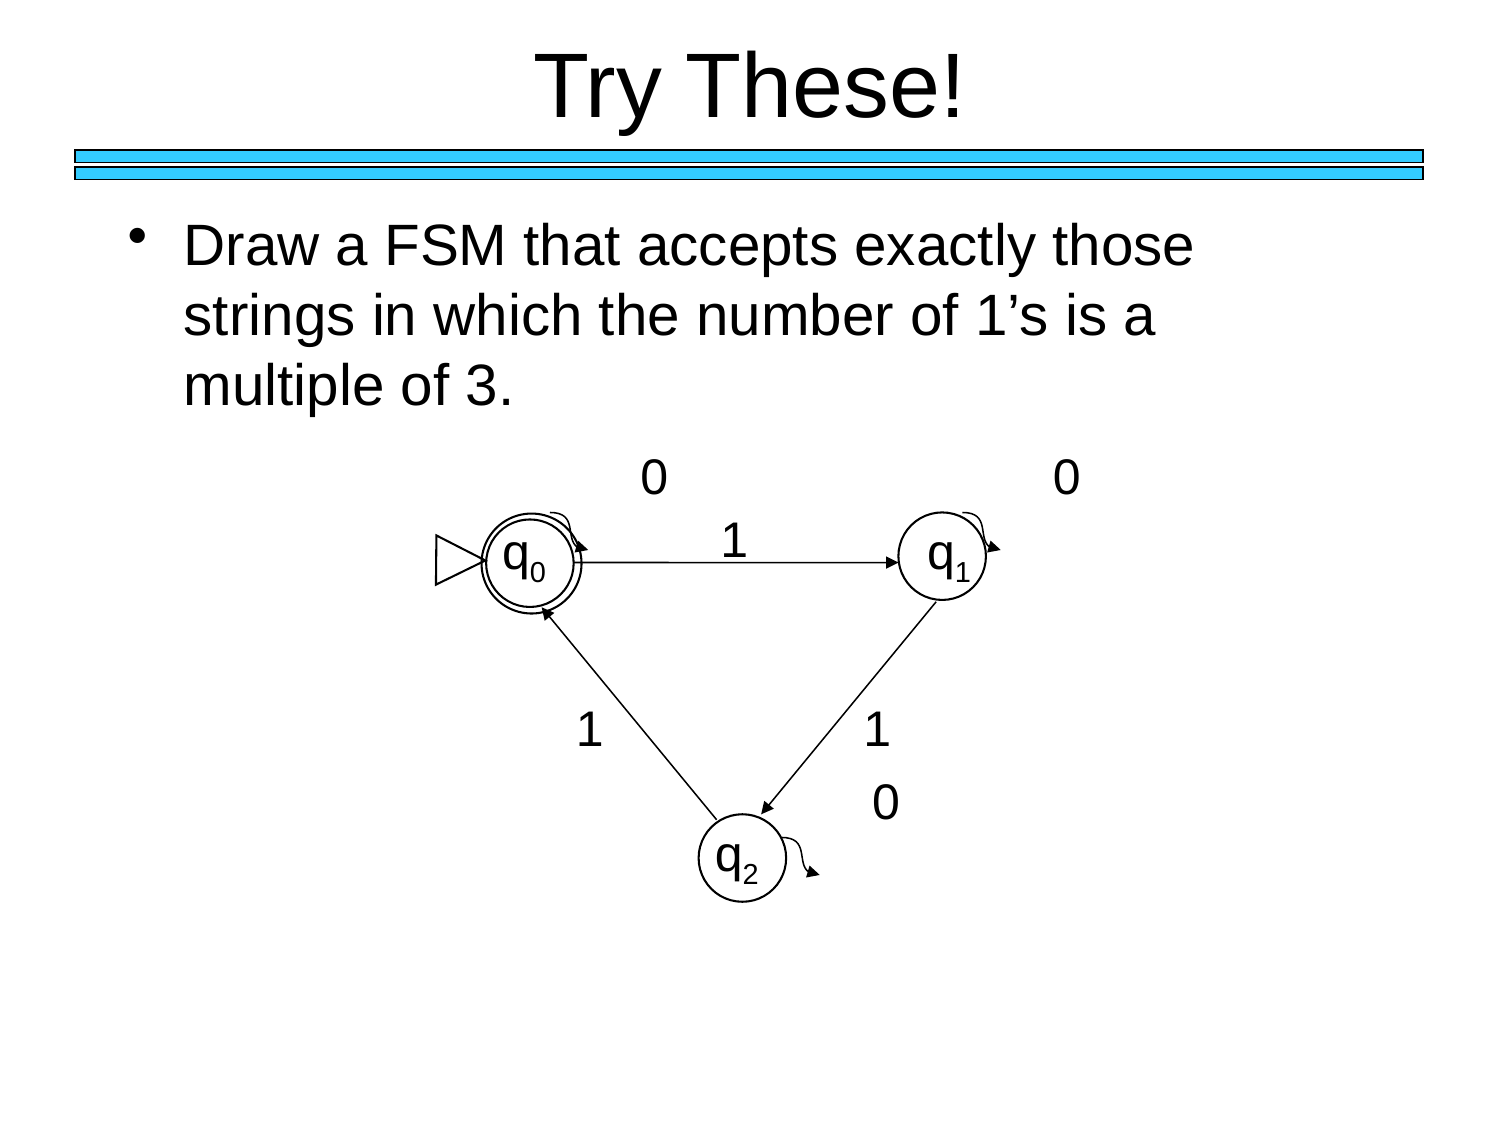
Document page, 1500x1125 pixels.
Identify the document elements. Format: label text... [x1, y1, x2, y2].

text_box q2 [700, 814, 774, 898]
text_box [74, 149, 1424, 180]
title Try These! [112, 0, 1388, 148]
text_box q1 [912, 512, 986, 596]
text_box [924, 596, 961, 600]
text_box 1 [705, 513, 736, 575]
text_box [962, 511, 1001, 551]
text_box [550, 511, 589, 551]
text_box 0 [625, 437, 794, 513]
text_box 0 [1038, 437, 1206, 513]
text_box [781, 836, 820, 876]
text_box [543, 615, 717, 820]
text_box [774, 827, 781, 889]
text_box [435, 519, 574, 608]
text_box q0 [487, 512, 548, 517]
list Draw a FSM that accepts exactly those strings in which the number of 1’s is a multiple of 3. [112, 200, 1388, 875]
text_box [724, 898, 761, 902]
text_box 1 [561, 689, 612, 764]
text_box [736, 556, 899, 569]
text_box 0 [857, 762, 1025, 838]
text_box [898, 524, 912, 588]
text_box [761, 708, 848, 815]
text_box [513, 513, 545, 517]
text_box 1 [848, 689, 899, 764]
text_box [577, 559, 582, 585]
